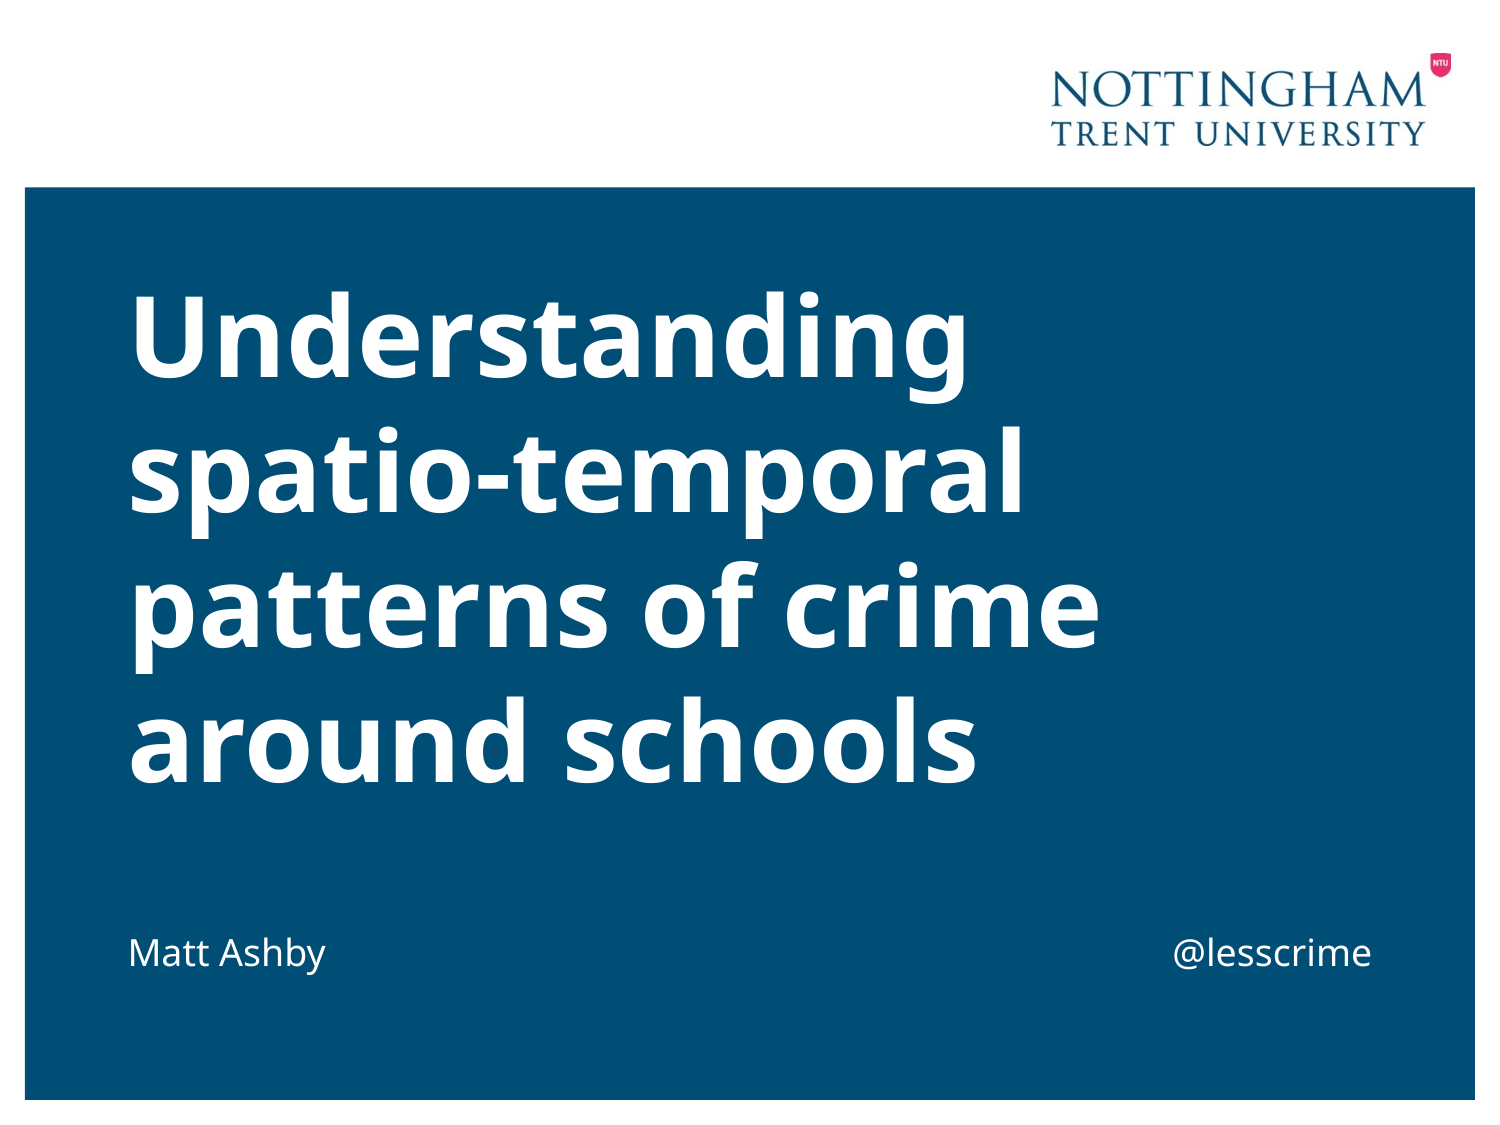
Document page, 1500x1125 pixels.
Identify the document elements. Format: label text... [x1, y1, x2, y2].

text_box @lesscrime [879, 886, 1388, 1012]
subtitle Matt Ashby [112, 886, 879, 1012]
title Understanding spatio-temporal patterns of crime around schools [112, 184, 1388, 886]
picture [1051, 53, 1451, 146]
